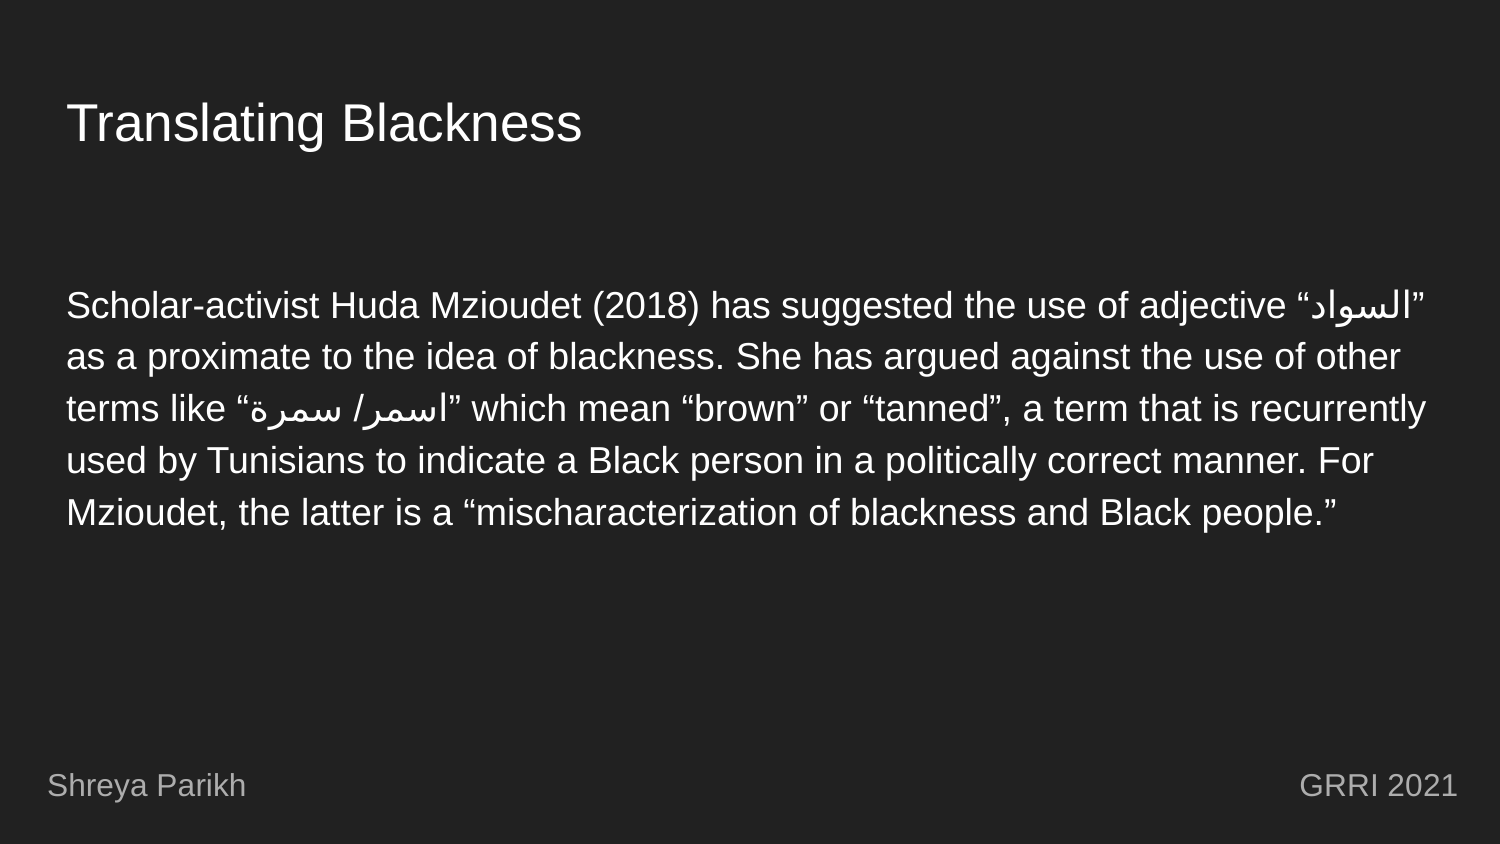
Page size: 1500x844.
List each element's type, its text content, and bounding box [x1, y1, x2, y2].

text_box Shreya Parikh GRRI 2021 [32, 749, 1474, 830]
list Scholar-activist Huda Mzioudet (2018) has suggested the use of adjective “السواد” as a proximate to the idea of blackness. She has argued against the use of other terms like “اسمر/ سمرة” which mean “brown” or “tanned”, a term that is recurrently used by Tunisians to indicate a Black person in a politically correct manner. For Mzioudet, the latter is a “mischaracterization of blackness and Black people.” [51, 189, 1449, 749]
title Translating Blackness [51, 72, 1449, 167]
